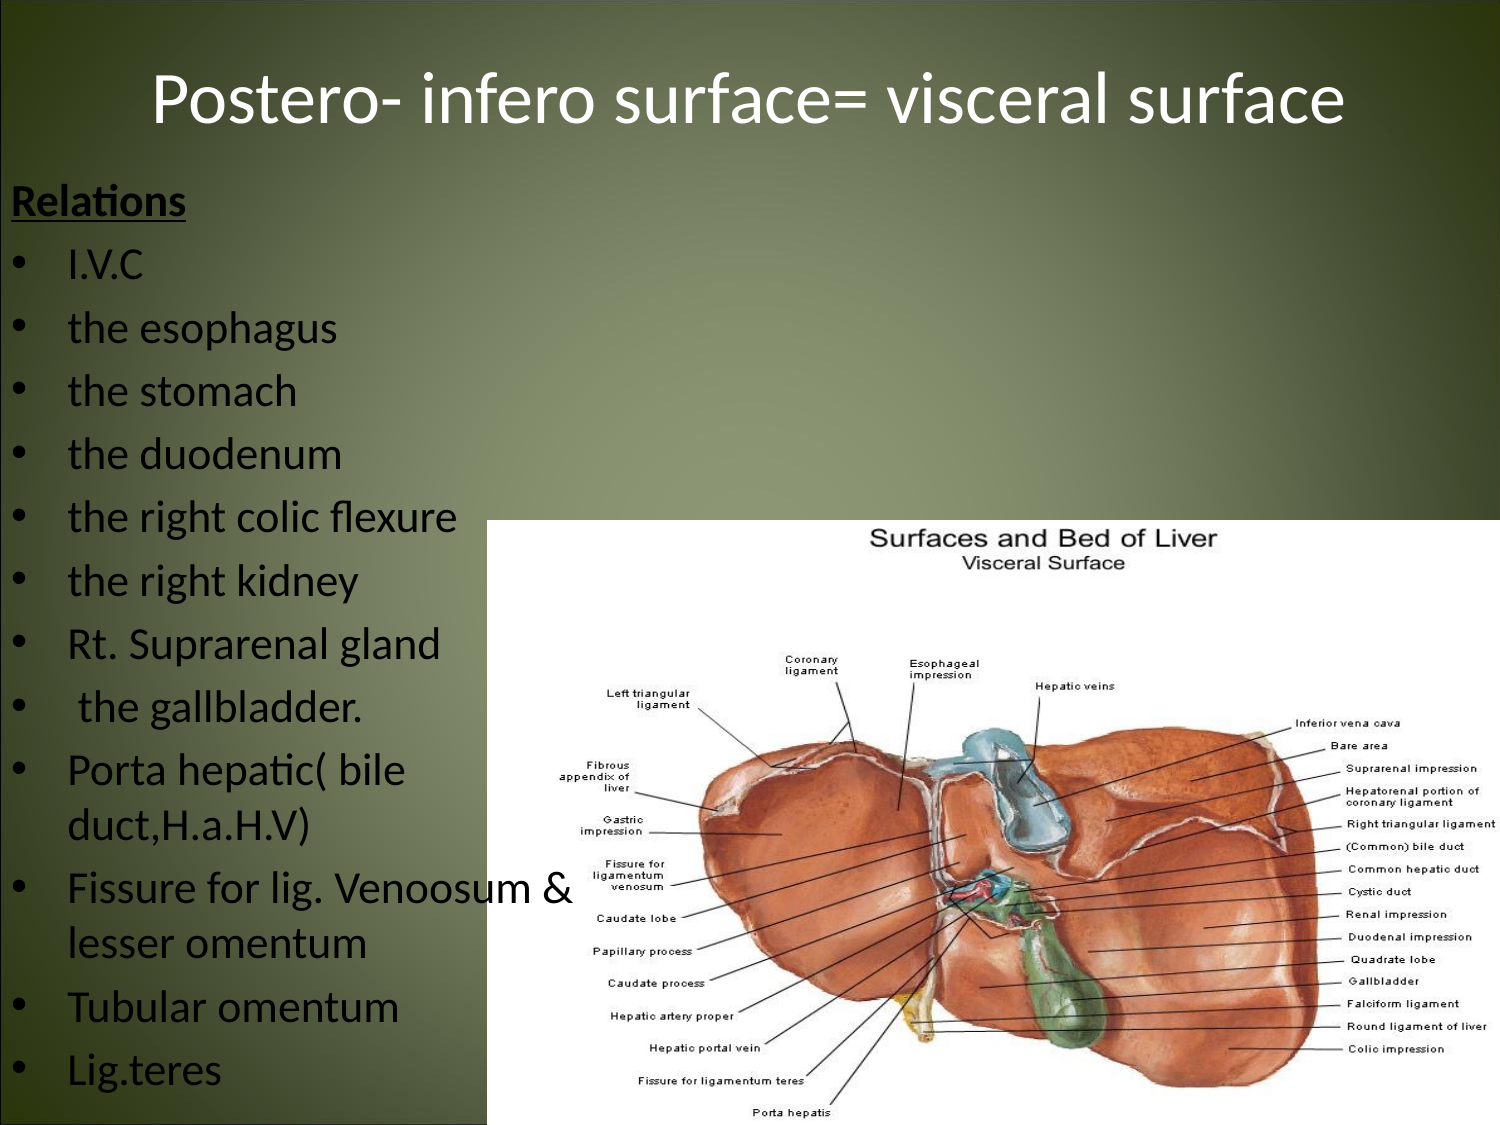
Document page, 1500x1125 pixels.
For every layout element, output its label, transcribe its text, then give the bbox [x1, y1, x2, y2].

picture [0, 0, 1500, 1125]
list Relations I.V.C the esophagus the stomach the duodenum the right colic flexure the right kidney Rt. Suprarenal gland the gallbladder. Porta hepatic( bile duct,H.a.H.V) Fissure for lig. Venoosum & lesser omentum Tubular omentum Lig.teres [11, 170, 598, 1120]
title Postero- infero surface= visceral surface [75, 0, 1425, 189]
